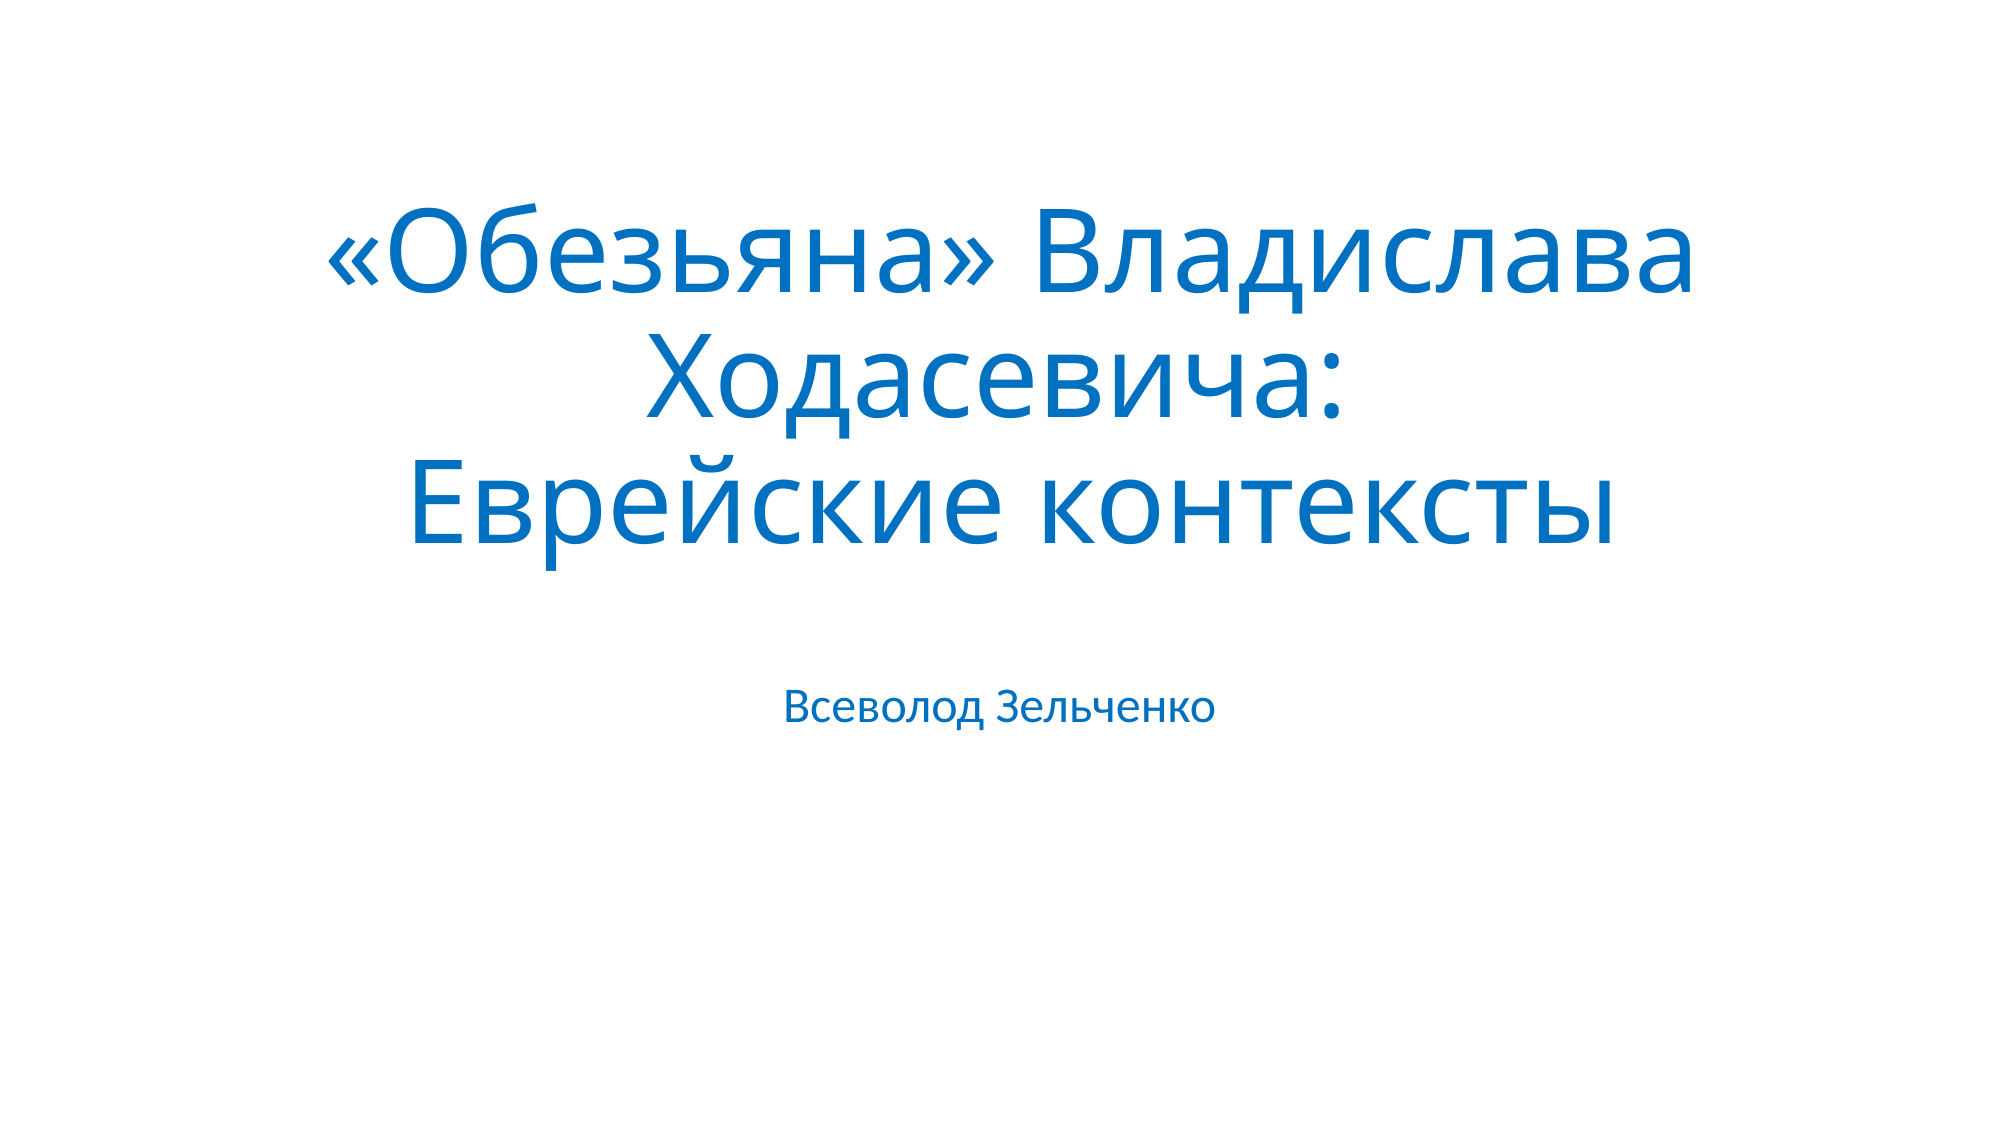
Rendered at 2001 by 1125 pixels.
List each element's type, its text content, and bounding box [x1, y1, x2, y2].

subtitle Всеволод Зельченко [249, 590, 1750, 863]
title «Обезьяна» Владислава Ходасевича: Еврейские контексты [111, 184, 1914, 576]
